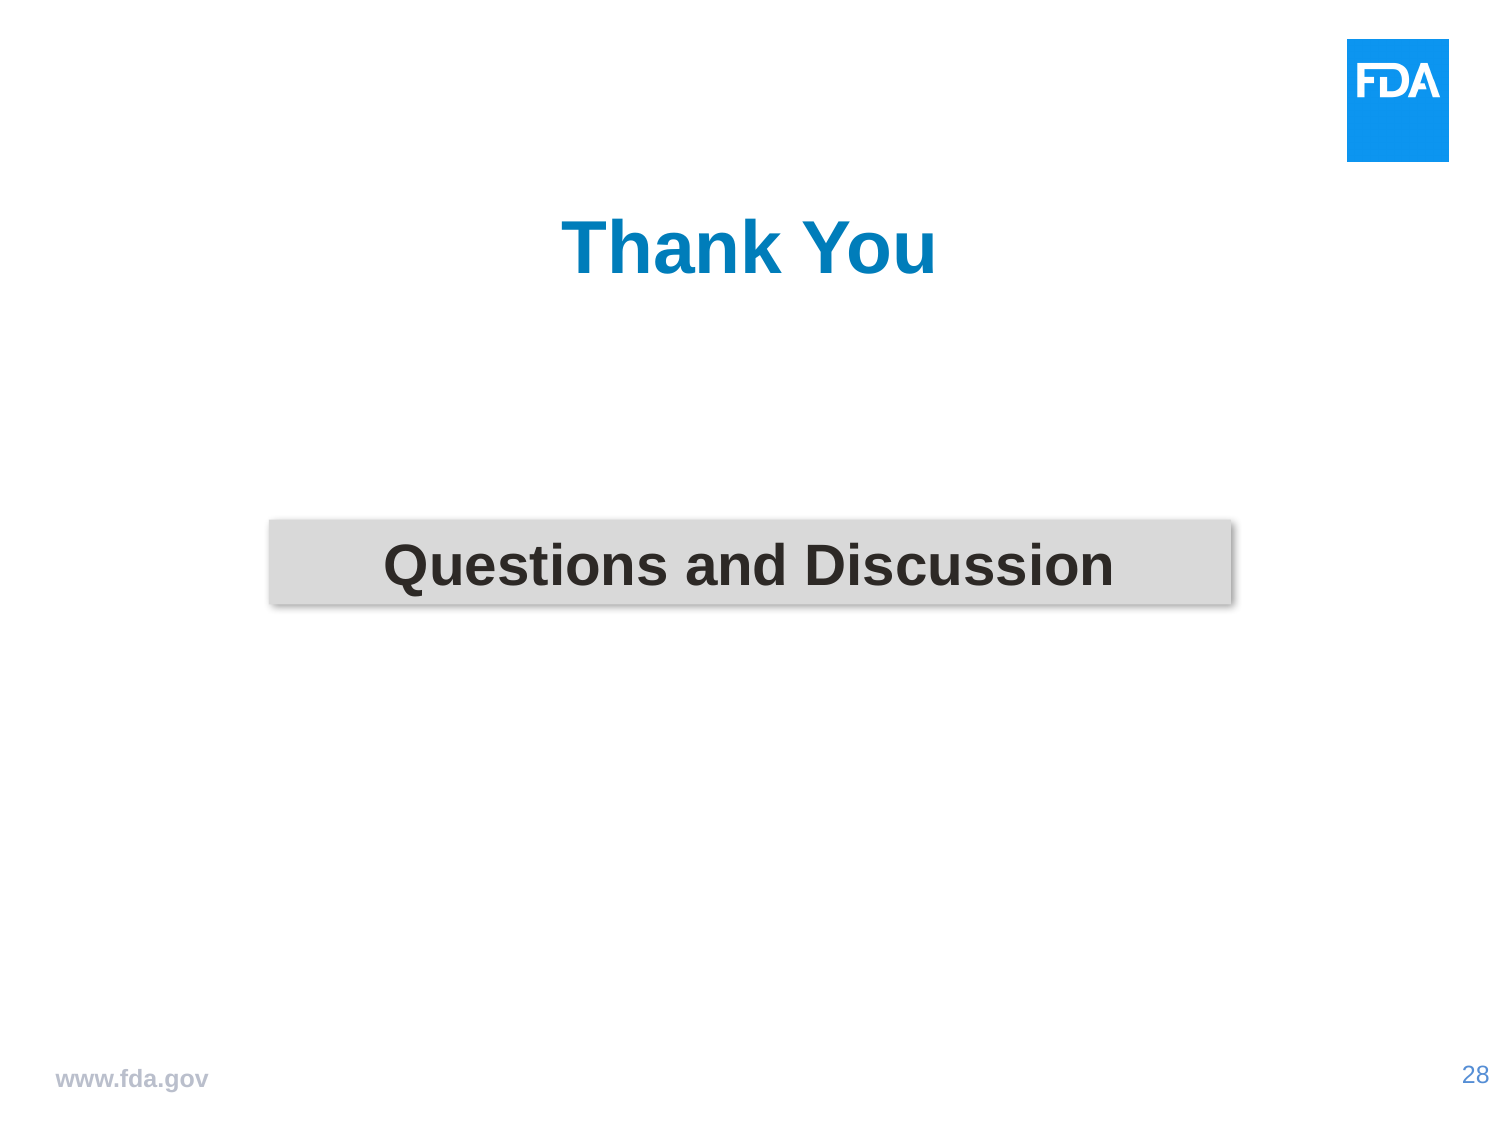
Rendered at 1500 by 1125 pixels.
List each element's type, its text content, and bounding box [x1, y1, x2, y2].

footer www.fda.gov [40, 1047, 516, 1108]
title Thank You [52, 167, 1448, 320]
text_box Questions and Discussion [268, 519, 1231, 605]
picture [1347, 39, 1449, 162]
